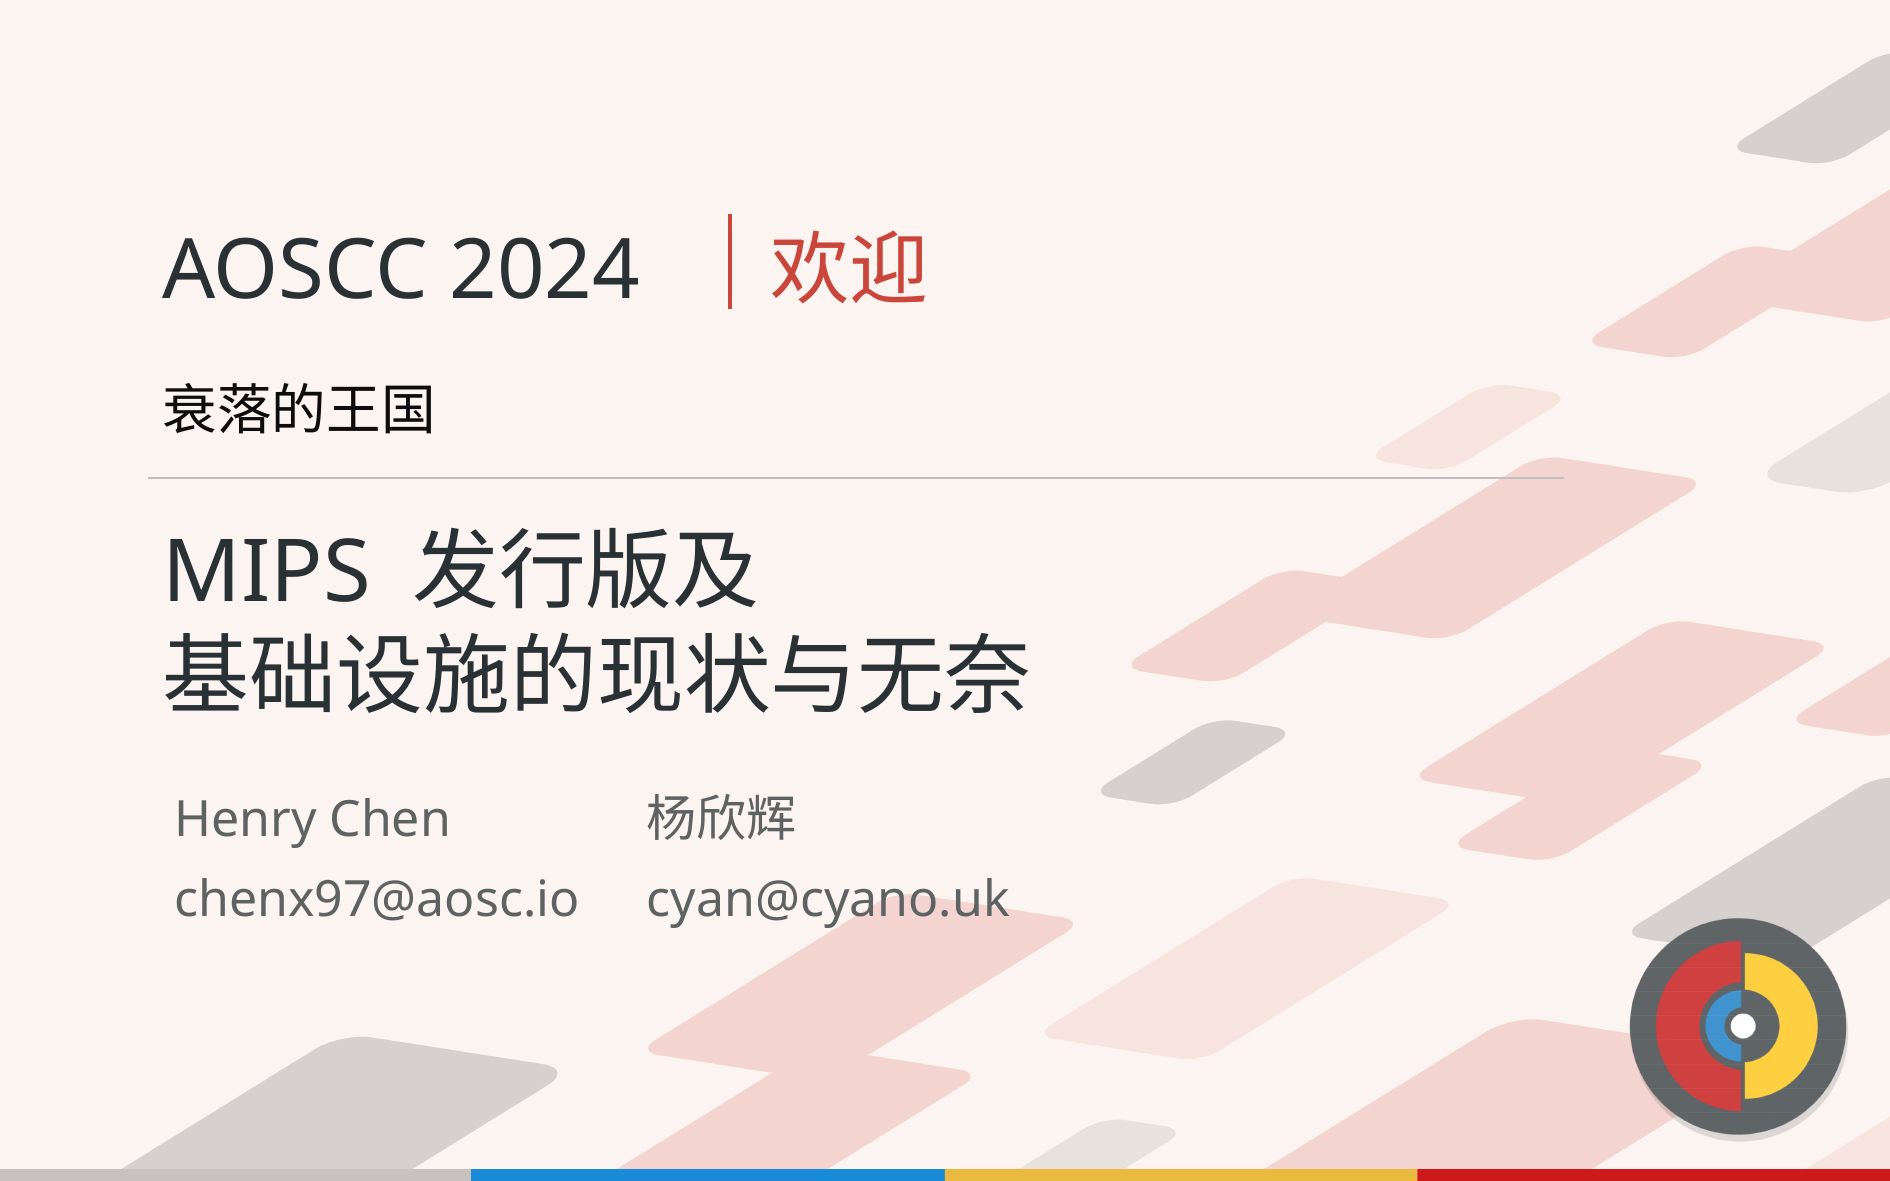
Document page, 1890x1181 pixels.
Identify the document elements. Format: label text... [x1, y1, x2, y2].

list Henry Chen chenx97@aosc.io [153, 775, 644, 938]
title MIPS 发行版及 基础设施的现状与无奈 [147, 507, 1565, 733]
list 杨欣辉 cyan@cyano.uk [625, 767, 1164, 945]
subtitle 衰落的王国 [147, 353, 1565, 449]
